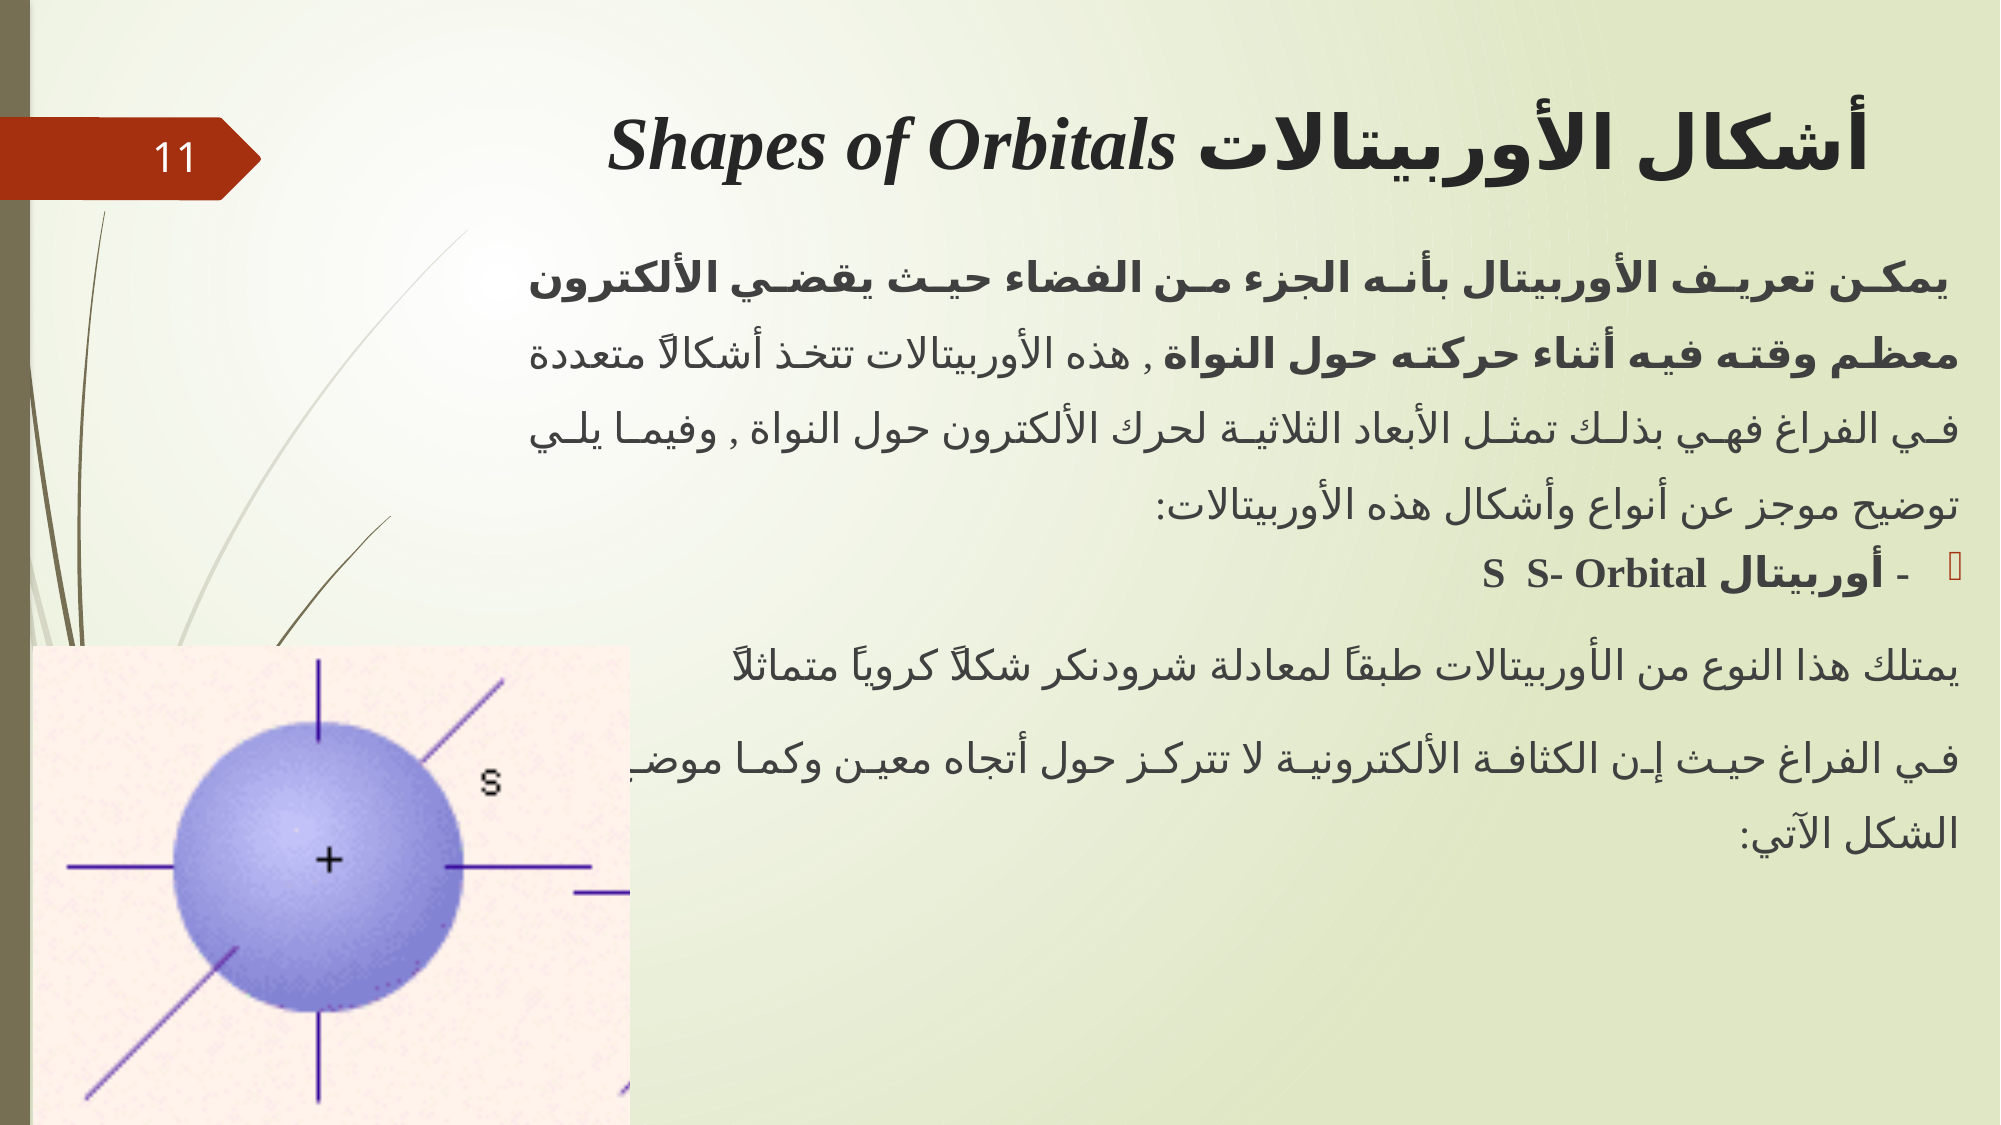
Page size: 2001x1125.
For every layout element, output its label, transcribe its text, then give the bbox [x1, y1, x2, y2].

list يمكن تعريف الأوربيتال بأنه الجزء من الفضاء حيث يقضي الألكترون معظم وقته فيه أثناء حركته حول النواة , هذه الأوربيتالات تتخذ أشكالاً متعددة في الفراغ فهي بذلك تمثل الأبعاد الثلاثية لحرك الألكترون حول النواة , وفيما يلي توضيح موجز عن أنواع وأشكال هذه الأوربيتالات: - أوربيتال S S- Orbital يمتلك هذا النوع من الأوربيتالات طبقاً لمعادلة شرودنكر شكلاً كروياً متماثلاً في الفراغ حيث إن الكثافة الألكترونية لا تتركز حول أتجاه معين وكما موضح في الشكل الآتي: [513, 218, 1976, 873]
slide_number 11 [87, 129, 216, 190]
title أشكال الأوربيتالات Shapes of Orbitals [424, 86, 1887, 232]
picture [32, 645, 631, 1125]
